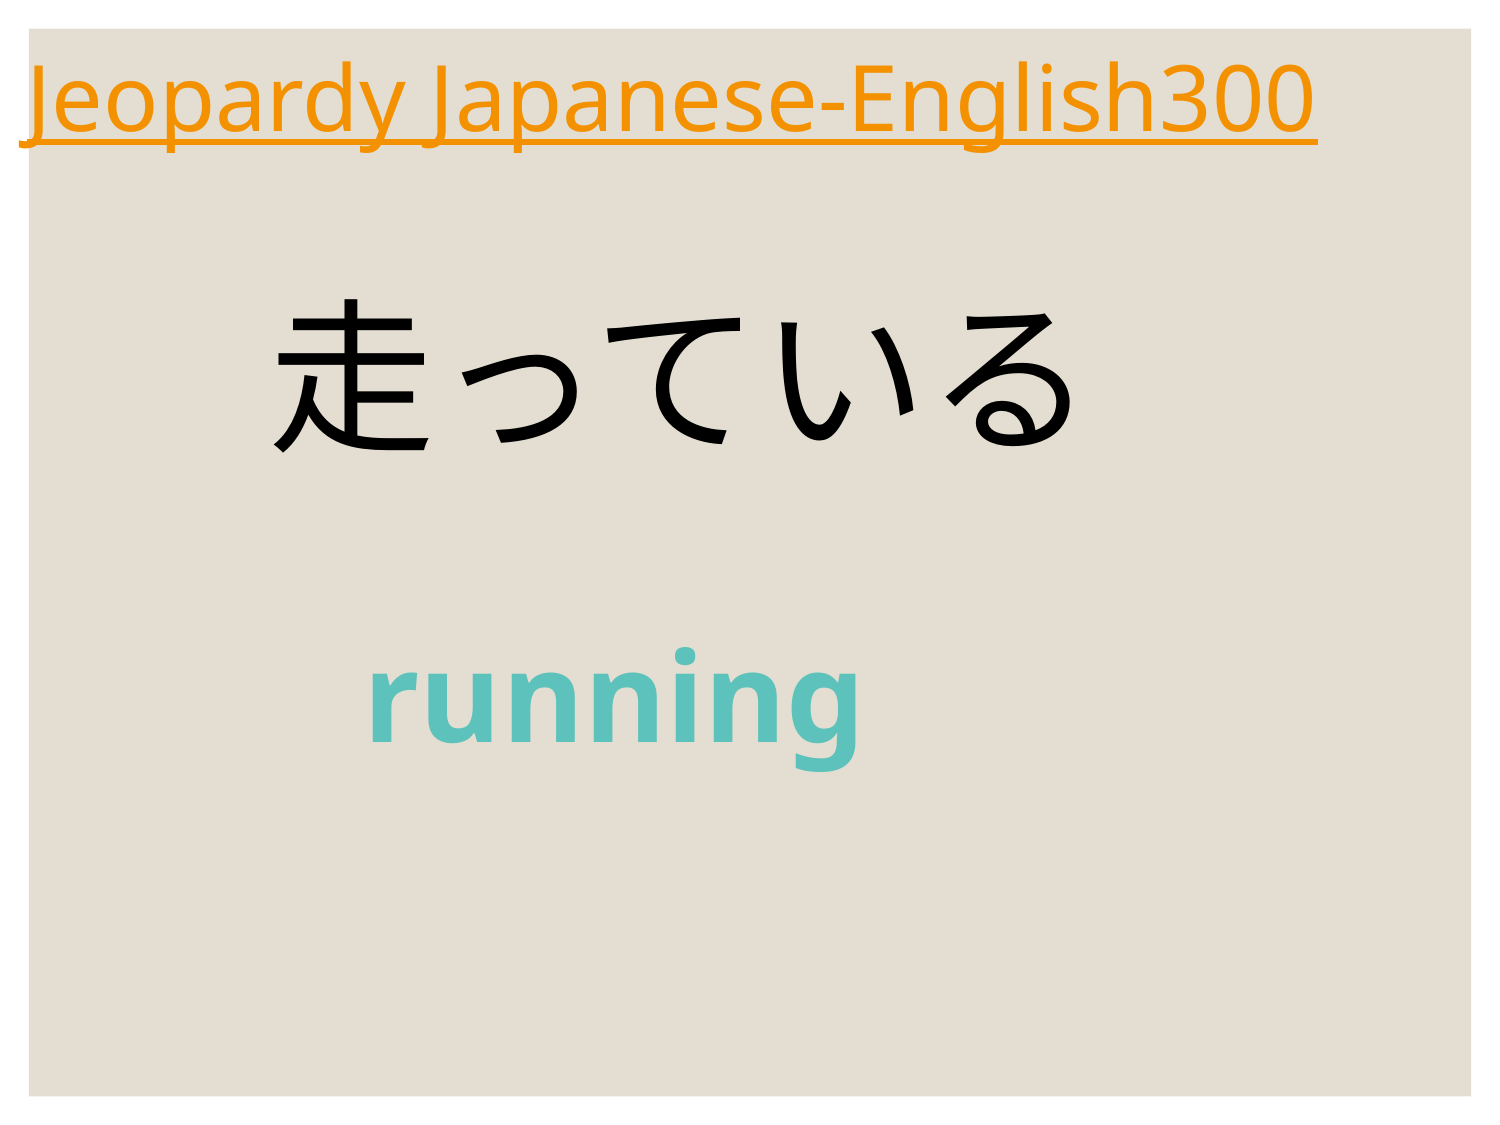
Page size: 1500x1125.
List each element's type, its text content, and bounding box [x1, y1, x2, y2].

text_box 走っている [253, 264, 1474, 480]
text_box running [348, 609, 1500, 775]
title Jeopardy Japanese-English300 [11, 23, 1495, 173]
